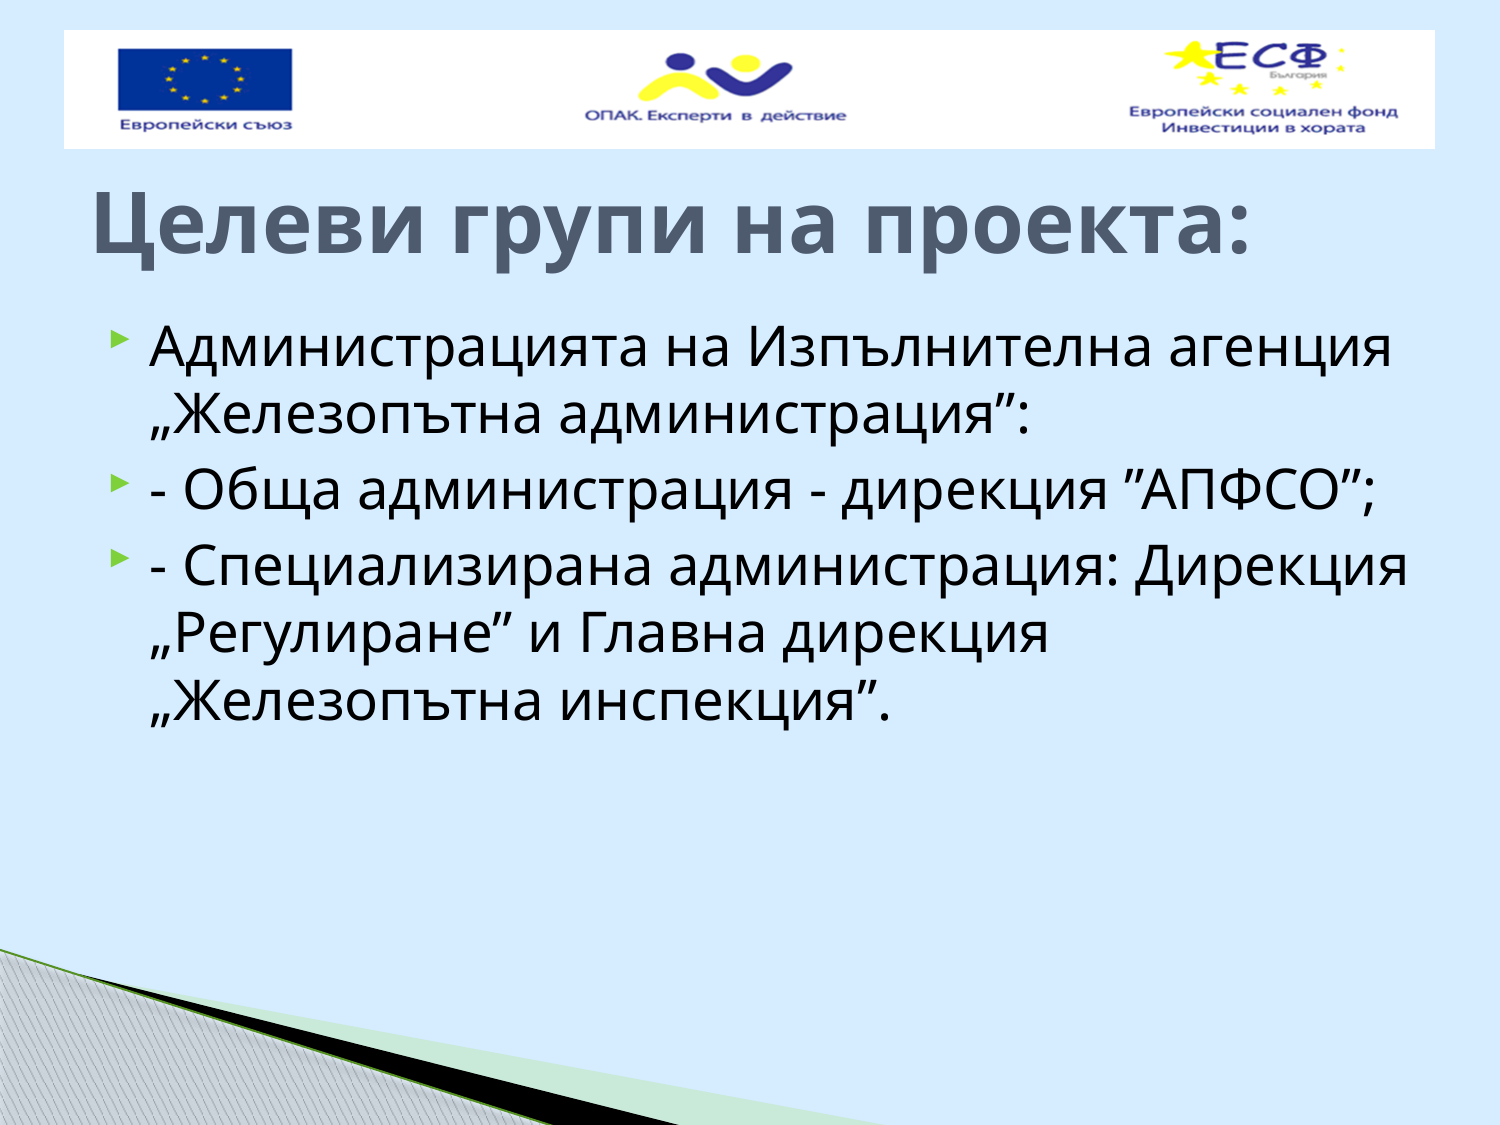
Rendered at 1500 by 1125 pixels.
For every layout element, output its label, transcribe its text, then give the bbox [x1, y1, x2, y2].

picture [64, 30, 1436, 150]
list Администрацията на Изпълнителна агенция „Железопътна администрация”: - Обща администрация - дирекция ”АПФСО”; - Специализирана администрация: Дирекция „Регулиране” и Главна дирекция „Железопътна инспекция”. [75, 303, 1425, 986]
title Целеви групи на проекта: [75, 161, 1425, 303]
